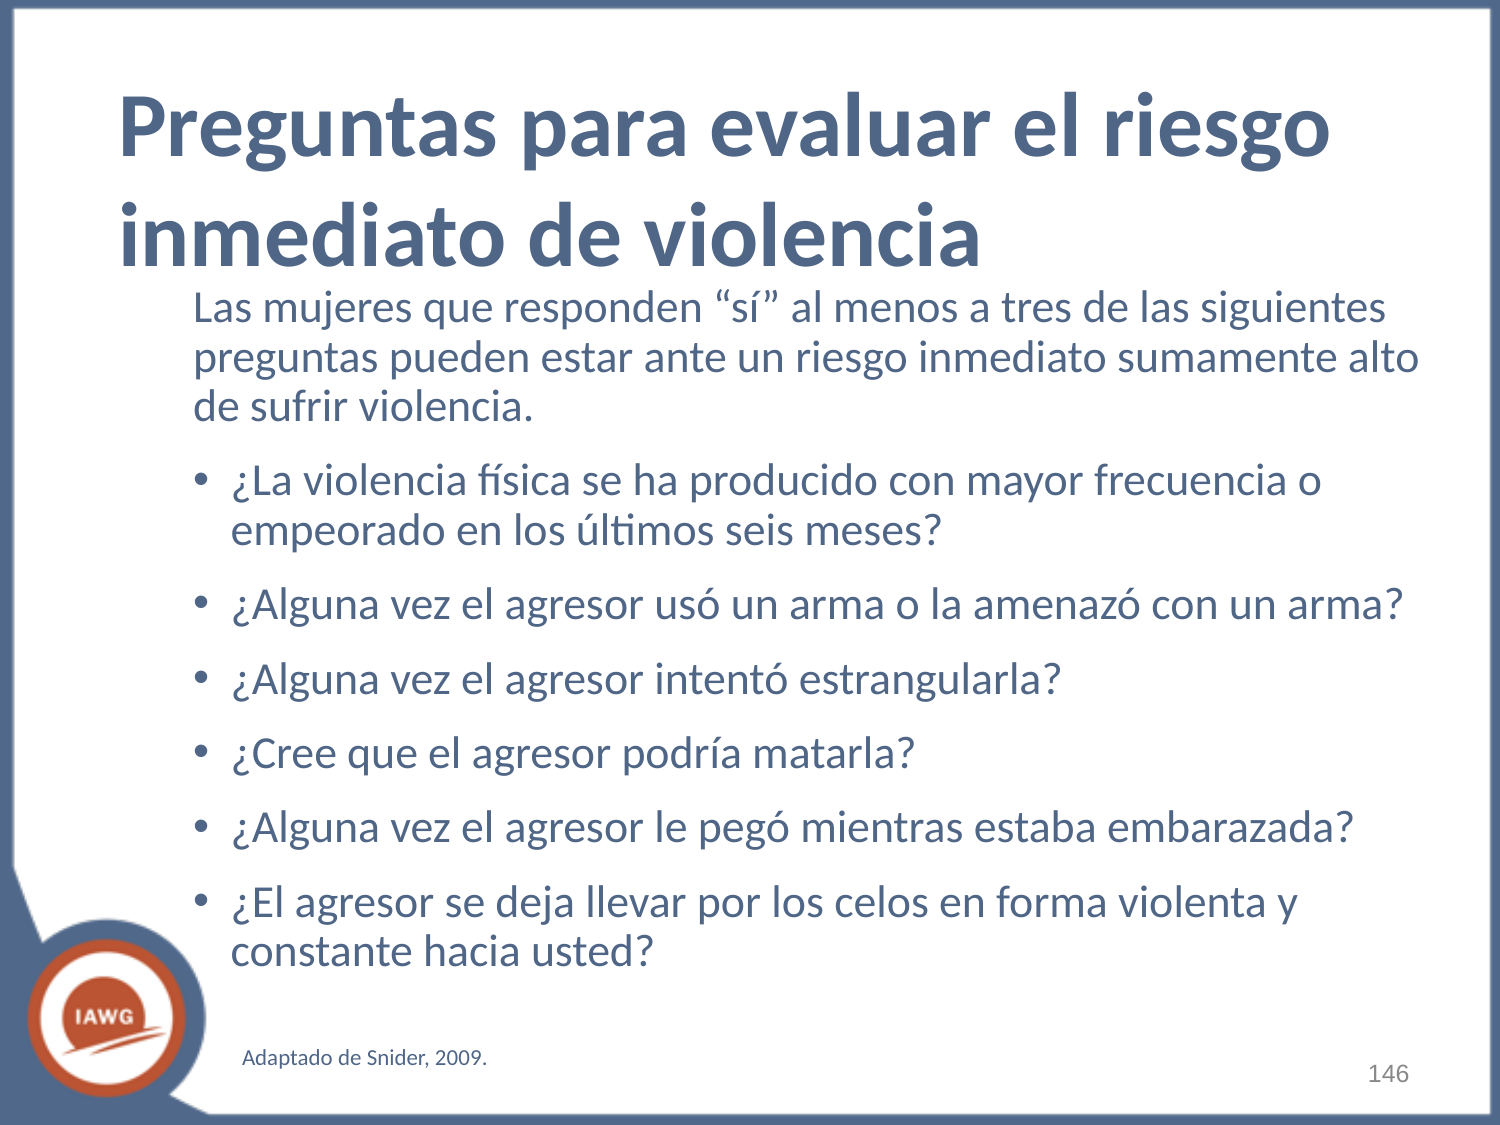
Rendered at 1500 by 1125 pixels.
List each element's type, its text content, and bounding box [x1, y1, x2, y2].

slide_number ‹#› [1074, 1042, 1425, 1103]
title Preguntas para evaluar el riesgo inmediato de violencia [103, 80, 1454, 269]
list Las mujeres que responden “sí” al menos a tres de las siguientes preguntas pueden estar ante un riesgo inmediato sumamente alto de sufrir violencia. ¿La violencia física se ha producido con mayor frecuencia o empeorado en los últimos seis meses? ¿Alguna vez el agresor usó un arma o la amenazó con un arma? ¿Alguna vez el agresor intentó estrangularla? ¿Cree que el agresor podría matarla? ¿Alguna vez el agresor le pegó mientras estaba embarazada? ¿El agresor se deja llevar por los celos en forma violenta y constante hacia usted? [103, 275, 1454, 990]
text_box Adaptado de Snider, 2009. [227, 1034, 1330, 1118]
picture [0, 0, 1500, 1125]
